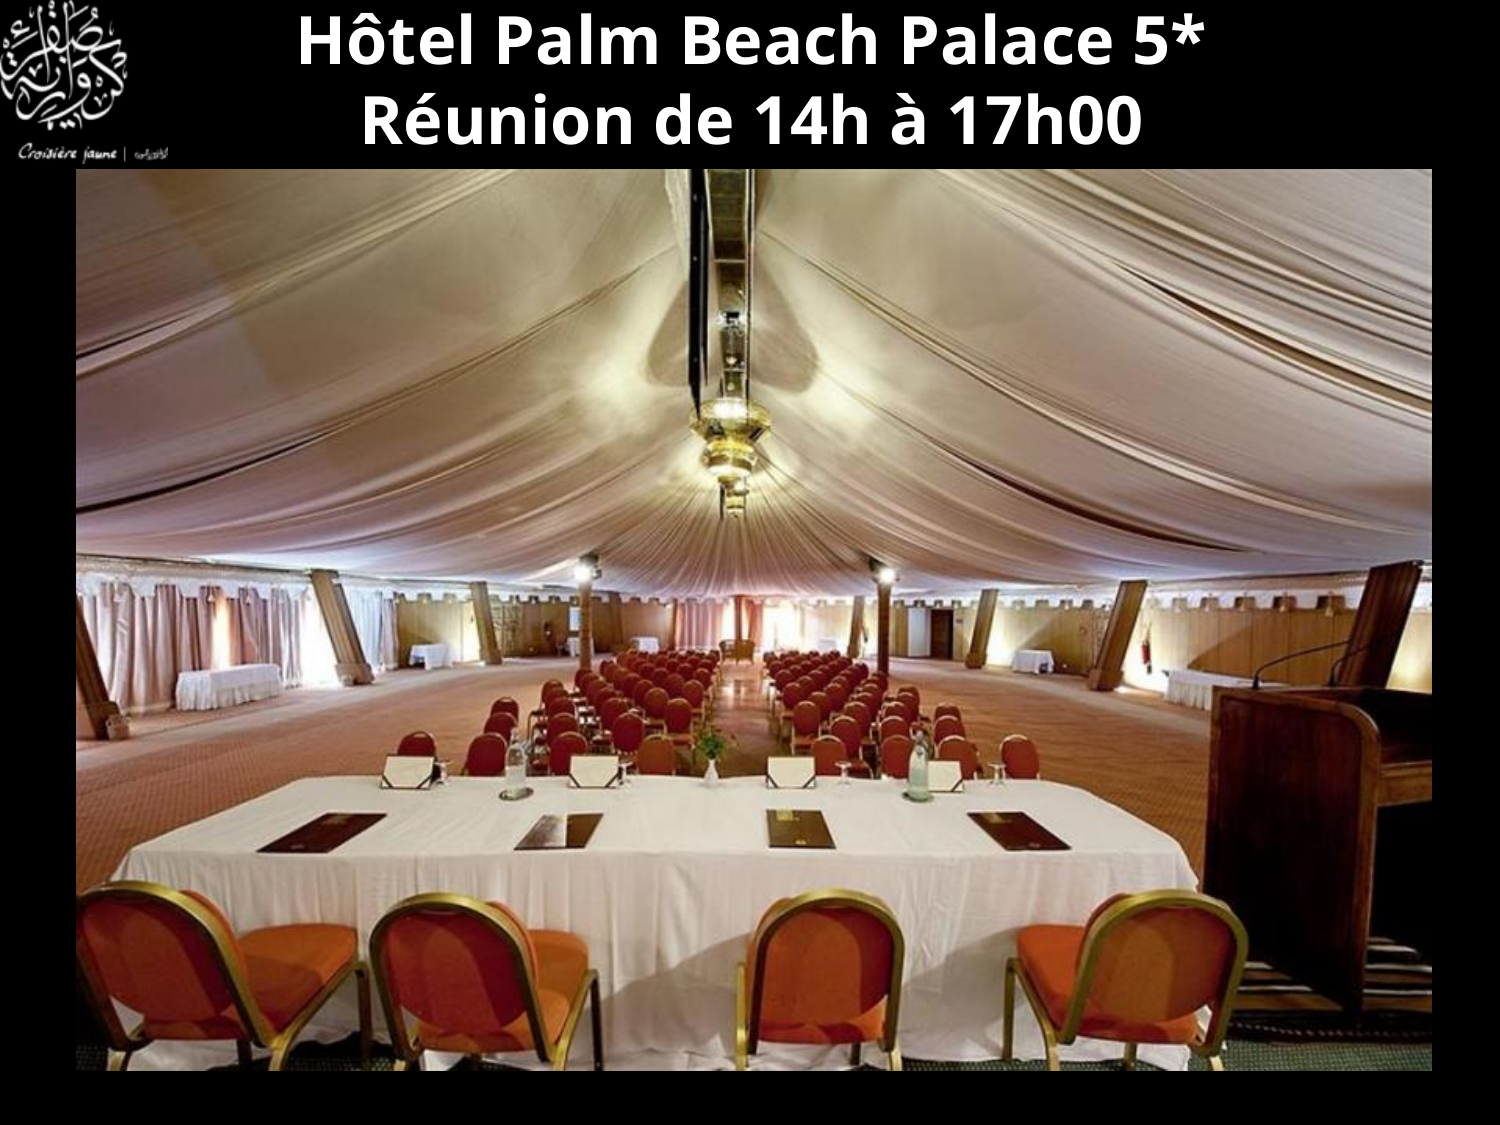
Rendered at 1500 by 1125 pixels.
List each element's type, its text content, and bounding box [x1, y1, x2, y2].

picture [0, 0, 168, 164]
picture [76, 169, 1432, 1071]
title Hôtel Palm Beach Palace 5* Réunion de 14h à 17h00 [168, 0, 1427, 169]
